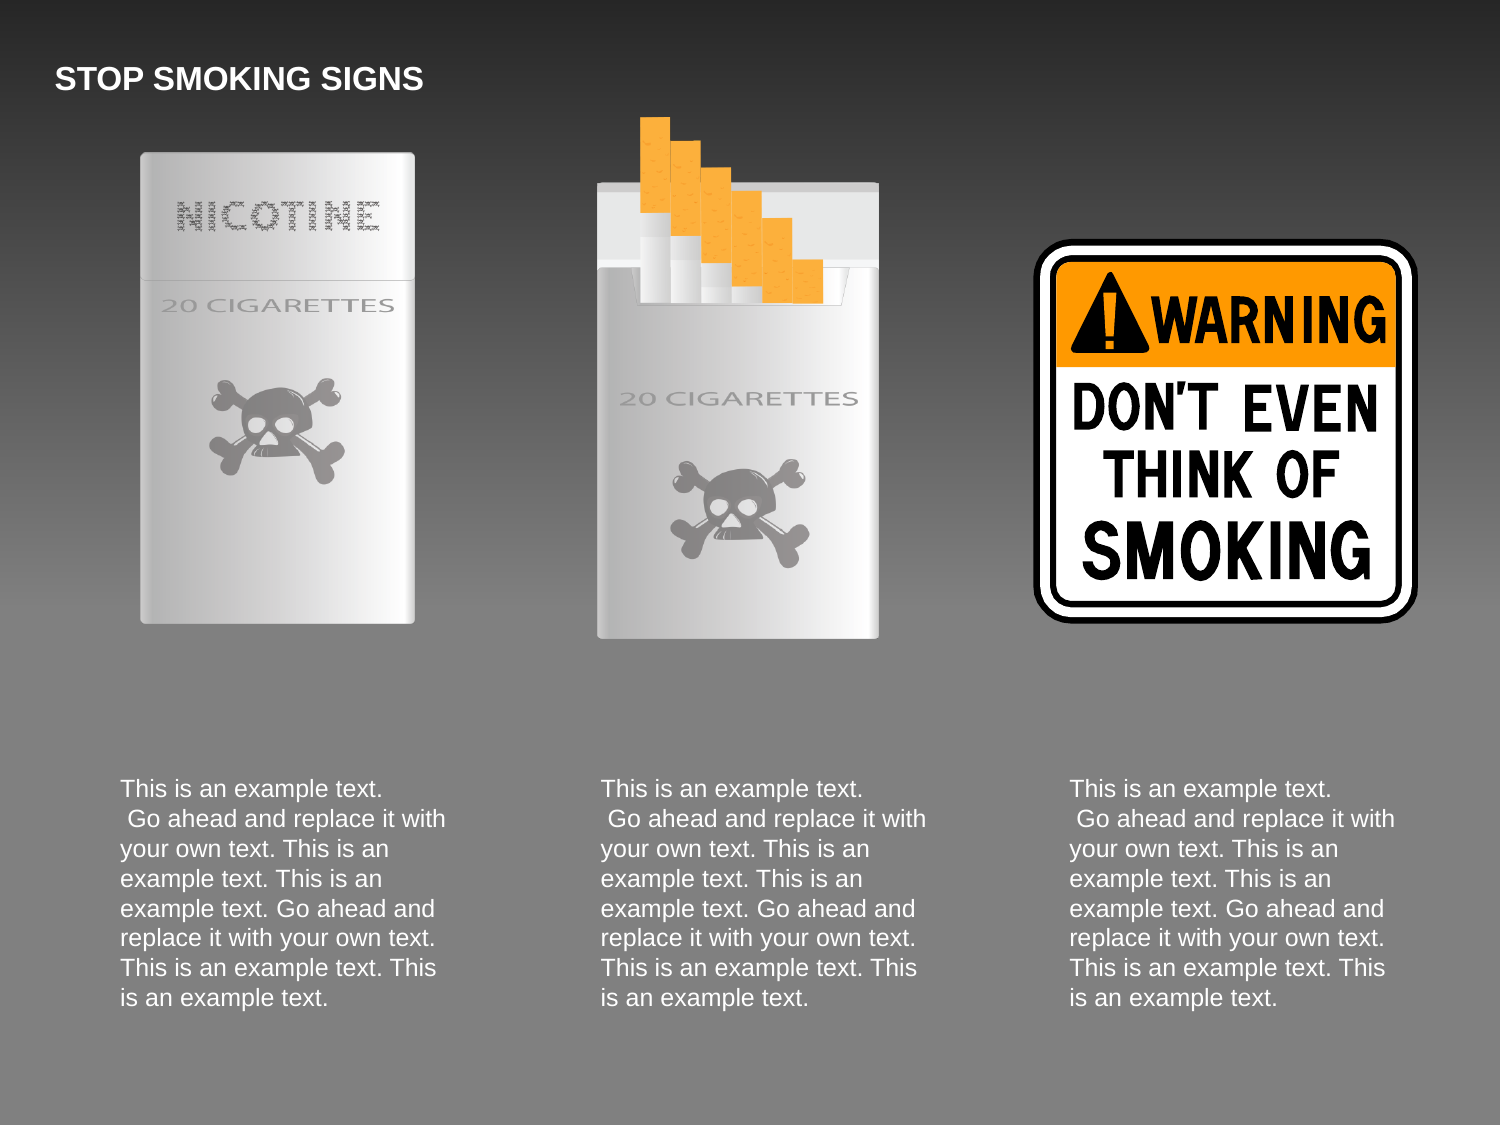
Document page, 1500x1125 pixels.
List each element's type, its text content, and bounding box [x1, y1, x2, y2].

text_box This is an example text. Go ahead and replace it with your own text. This is an example text. This is an example text. Go ahead and replace it with your own text. This is an example text. This is an example text. [585, 764, 950, 1020]
text_box This is an example text. Go ahead and replace it with your own text. This is an example text. This is an example text. Go ahead and replace it with your own text. This is an example text. This is an example text. [1054, 764, 1418, 1020]
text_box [1033, 238, 1419, 624]
text_box STOP SMOKING SIGNS [39, 49, 598, 105]
picture [140, 152, 415, 624]
text_box [0, 0, 1500, 1125]
picture [597, 116, 880, 639]
text_box This is an example text. Go ahead and replace it with your own text. This is an example text. This is an example text. Go ahead and replace it with your own text. This is an example text. This is an example text. [105, 764, 469, 1020]
